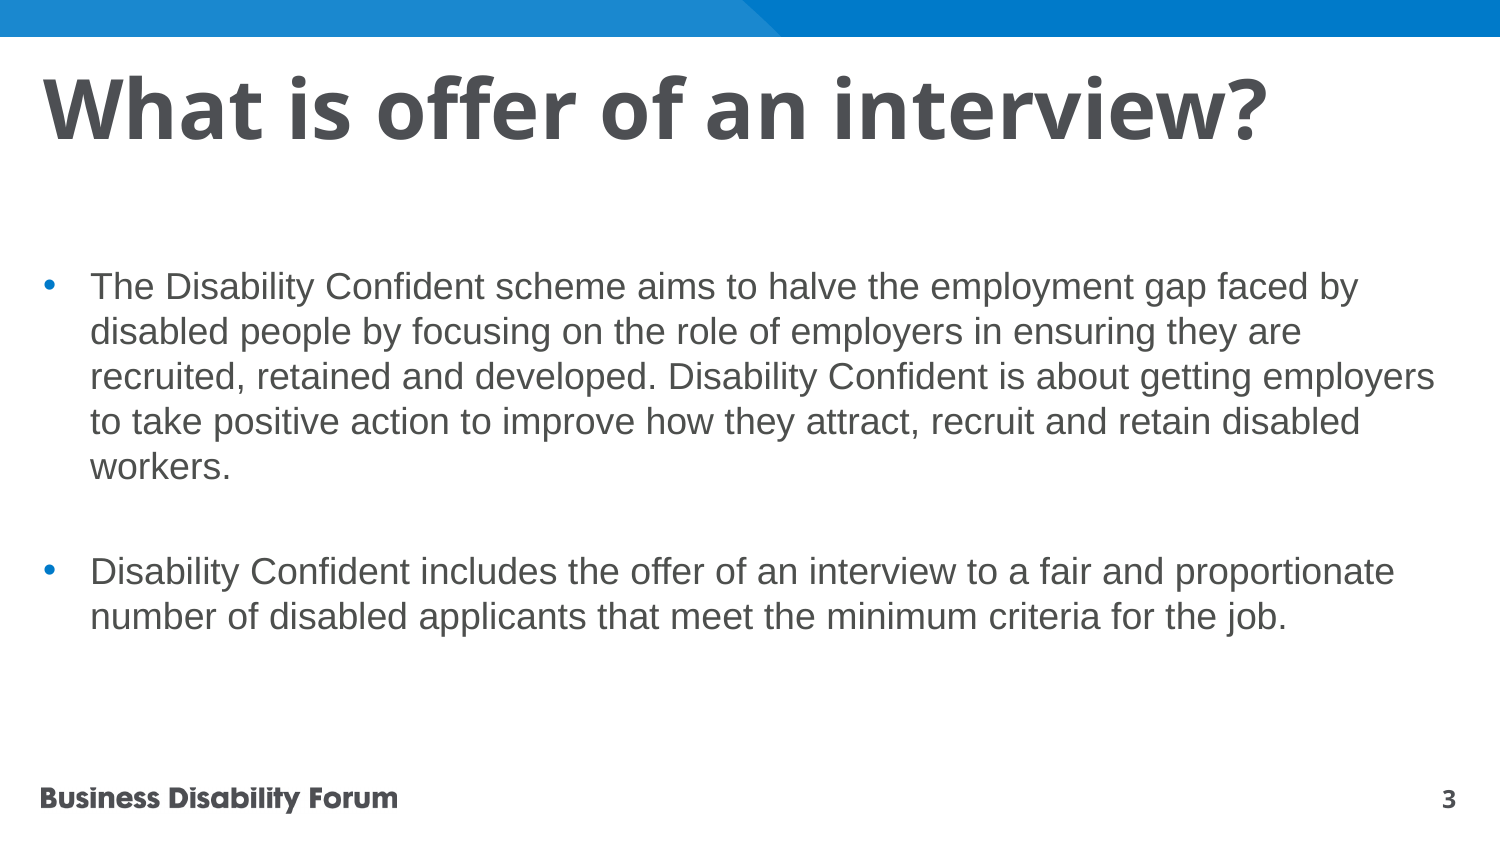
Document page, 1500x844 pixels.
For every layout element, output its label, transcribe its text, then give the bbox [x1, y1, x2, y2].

list The Disability Confident scheme aims to halve the employment gap faced by disabled people by focusing on the role of employers in ensuring they are recruited, retained and developed. Disability Confident is about getting employers to take positive action to improve how they attract, recruit and retain disabled workers. Disability Confident includes the offer of an interview to a fair and proportionate number of disabled applicants that meet the minimum criteria for the job. [43, 254, 1449, 844]
title What is offer of an interview? [43, 67, 1457, 168]
